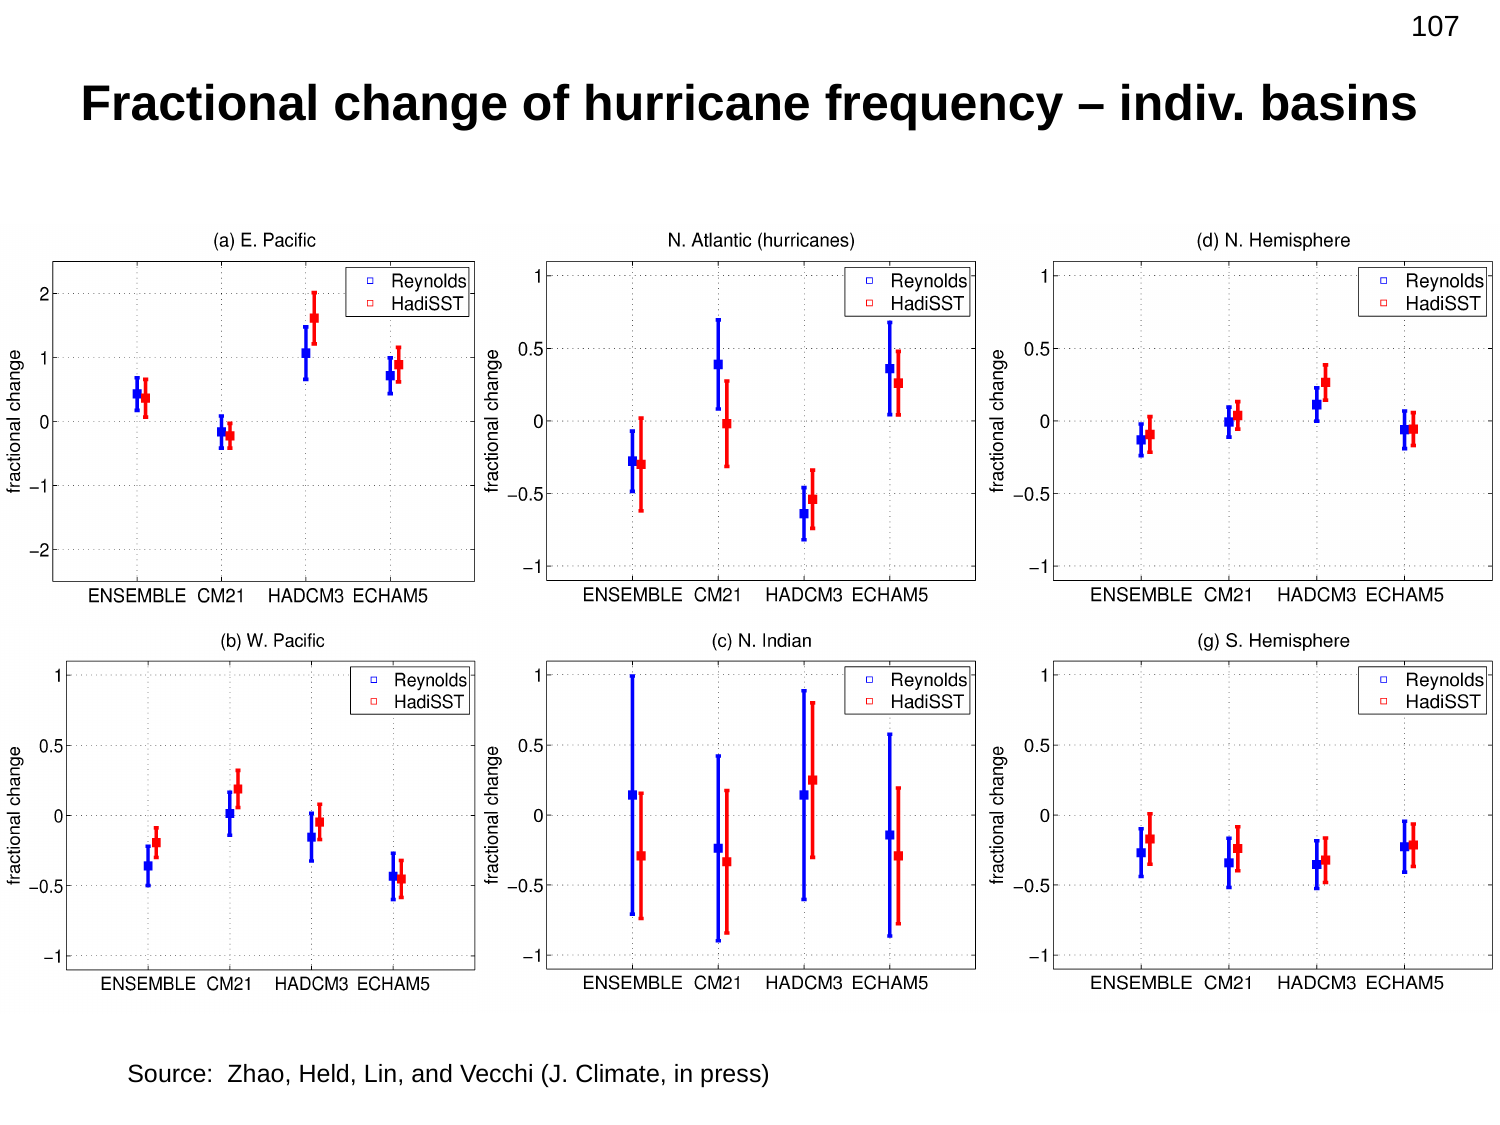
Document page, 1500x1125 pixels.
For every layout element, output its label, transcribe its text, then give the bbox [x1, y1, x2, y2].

text_box Source: Zhao, Held, Lin, and Vecchi (J. Climate, in press) [112, 1050, 863, 1095]
title Fractional change of hurricane frequency – indiv. basins [0, 37, 1500, 163]
slide_number 107 [1124, 0, 1476, 79]
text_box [0, 224, 1500, 1015]
